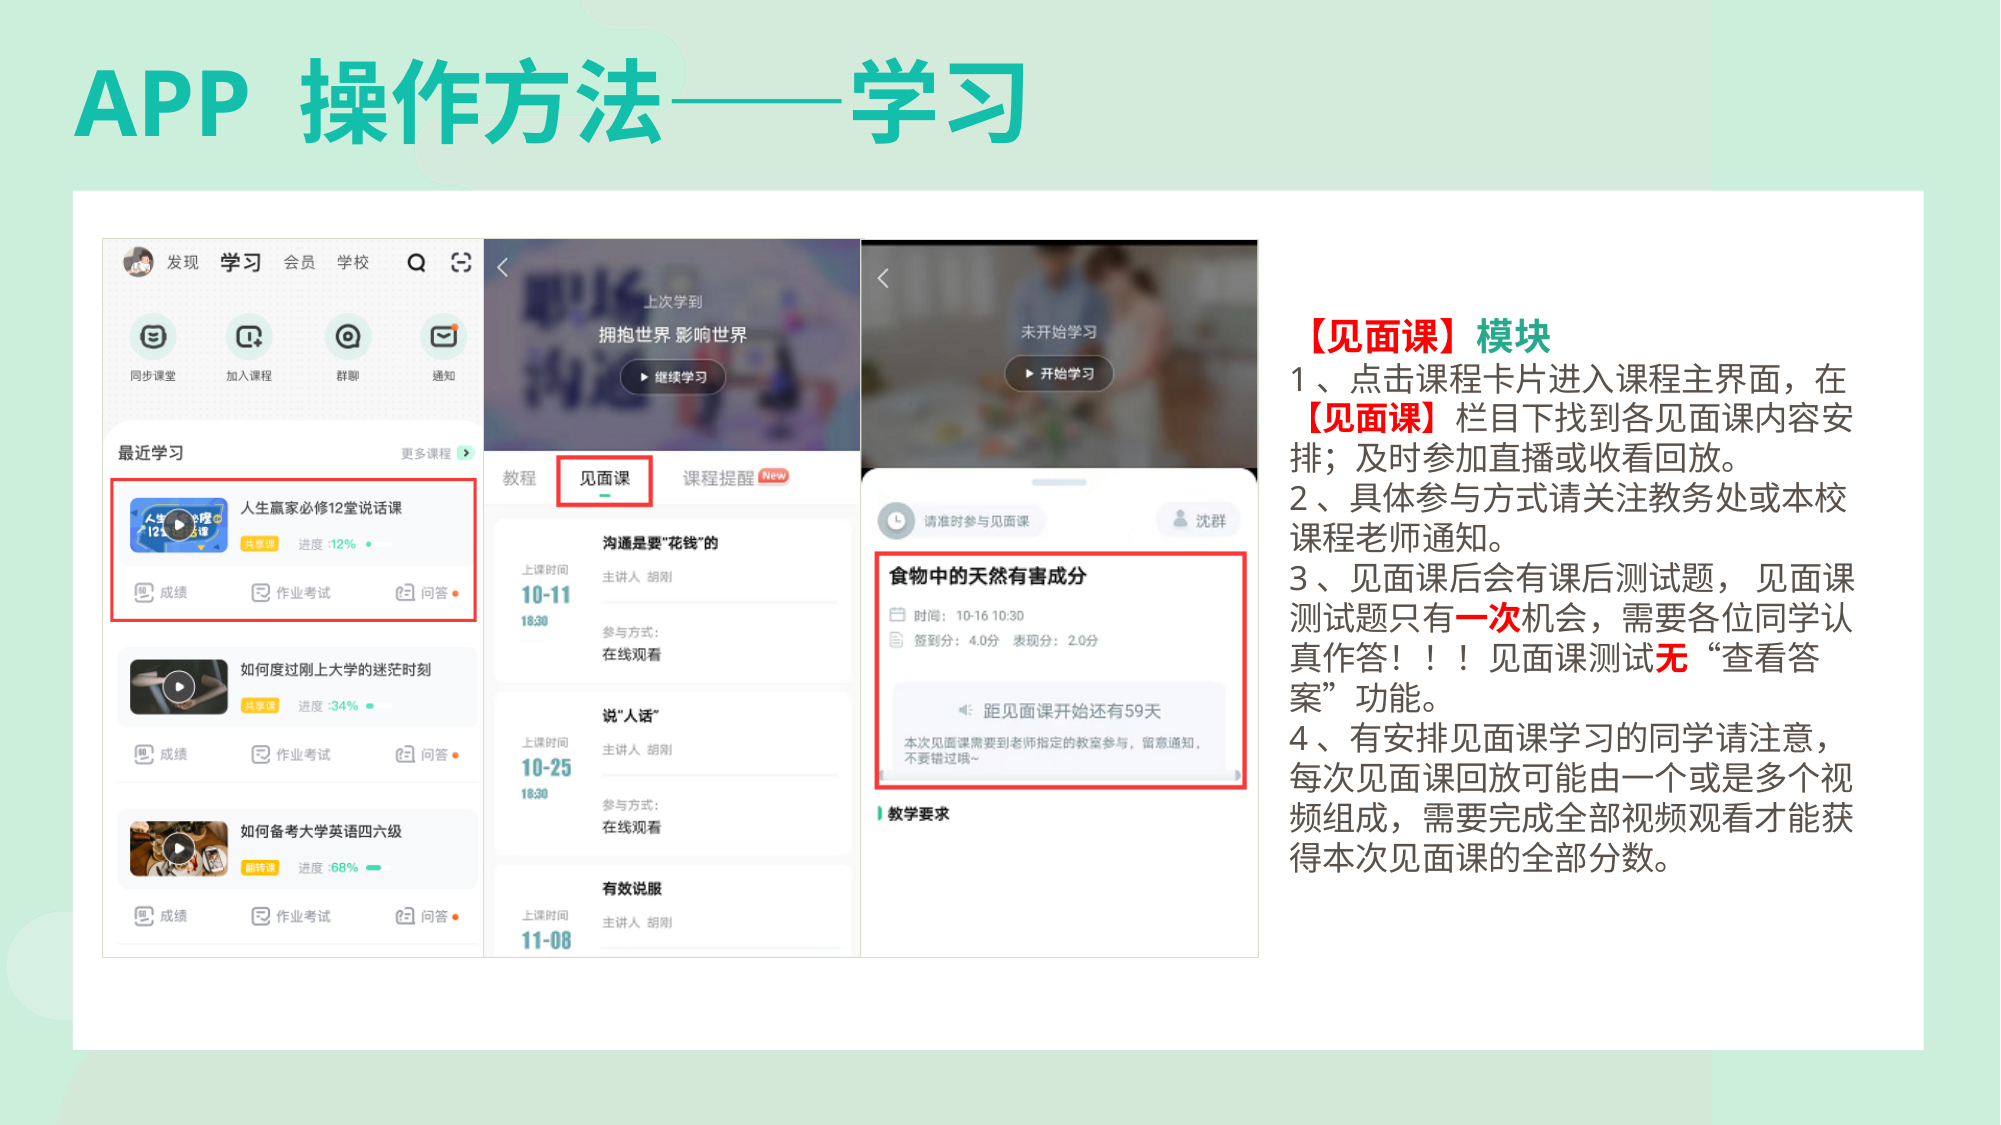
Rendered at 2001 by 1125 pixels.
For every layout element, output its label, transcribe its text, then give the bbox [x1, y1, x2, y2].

text_box [72, 190, 1925, 1051]
text_box 【见面课】模块 1、点击课程卡片进入课程主界面，在【见面课】栏目下找到各见面课内容安排；及时参加直播或收看回放。 2、具体参与方式请关注教务处或本校课程老师通知。 3、见面课后会有课后测试题， 见面课测试题只有一次机会，需要各位同学认真作答！！！见面课测试无“查看答案”功能。 4、有安排见面课学习的同学请注意，每次见面课回放可能由一个或是多个视频组成，需要完成全部视频观看才能获得本次见面课的全部分数。 [1274, 305, 1878, 884]
text_box APP 操作方法——学习 [59, 37, 1080, 163]
picture [102, 238, 1259, 958]
